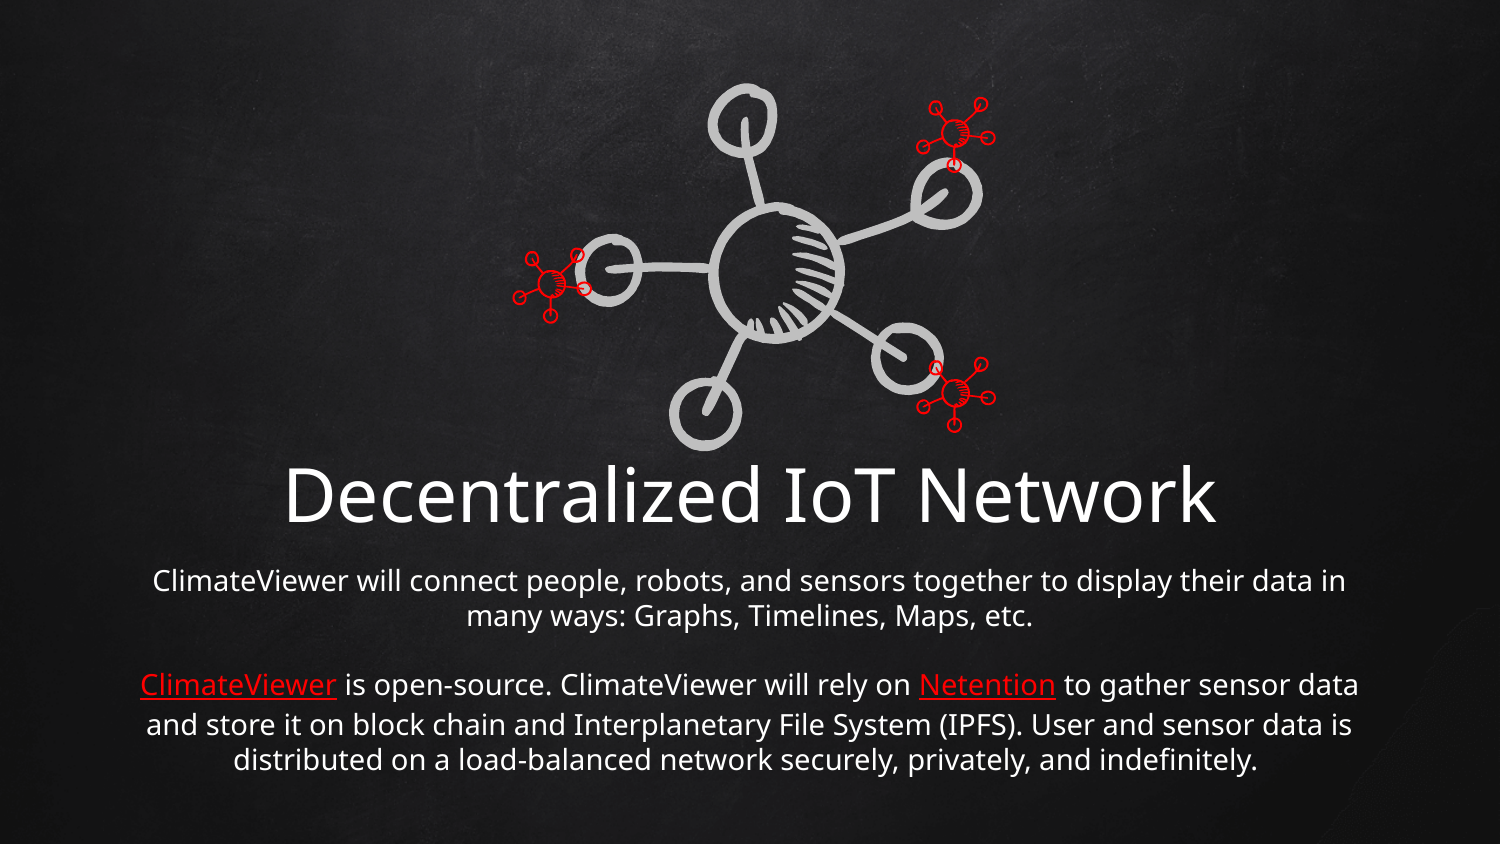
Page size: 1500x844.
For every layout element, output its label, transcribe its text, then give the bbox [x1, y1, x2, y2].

text_box [916, 96, 996, 173]
text_box [512, 247, 593, 324]
text_box [574, 83, 983, 432]
subtitle ClimateViewer will connect people, robots, and sensors together to display their data in many ways: Graphs, Timelines, Maps, etc. ClimateViewer is open-source. ClimateViewer will rely on Netention to gather sensor data and store it on block chain and Interplanetary File System (IPFS). User and sensor data is distributed on a load-balanced network securely, privately, and indefinitely. [112, 546, 1388, 701]
text_box [916, 356, 996, 433]
picture [0, 0, 1500, 844]
title Decentralized IoT Network [112, 432, 1388, 546]
